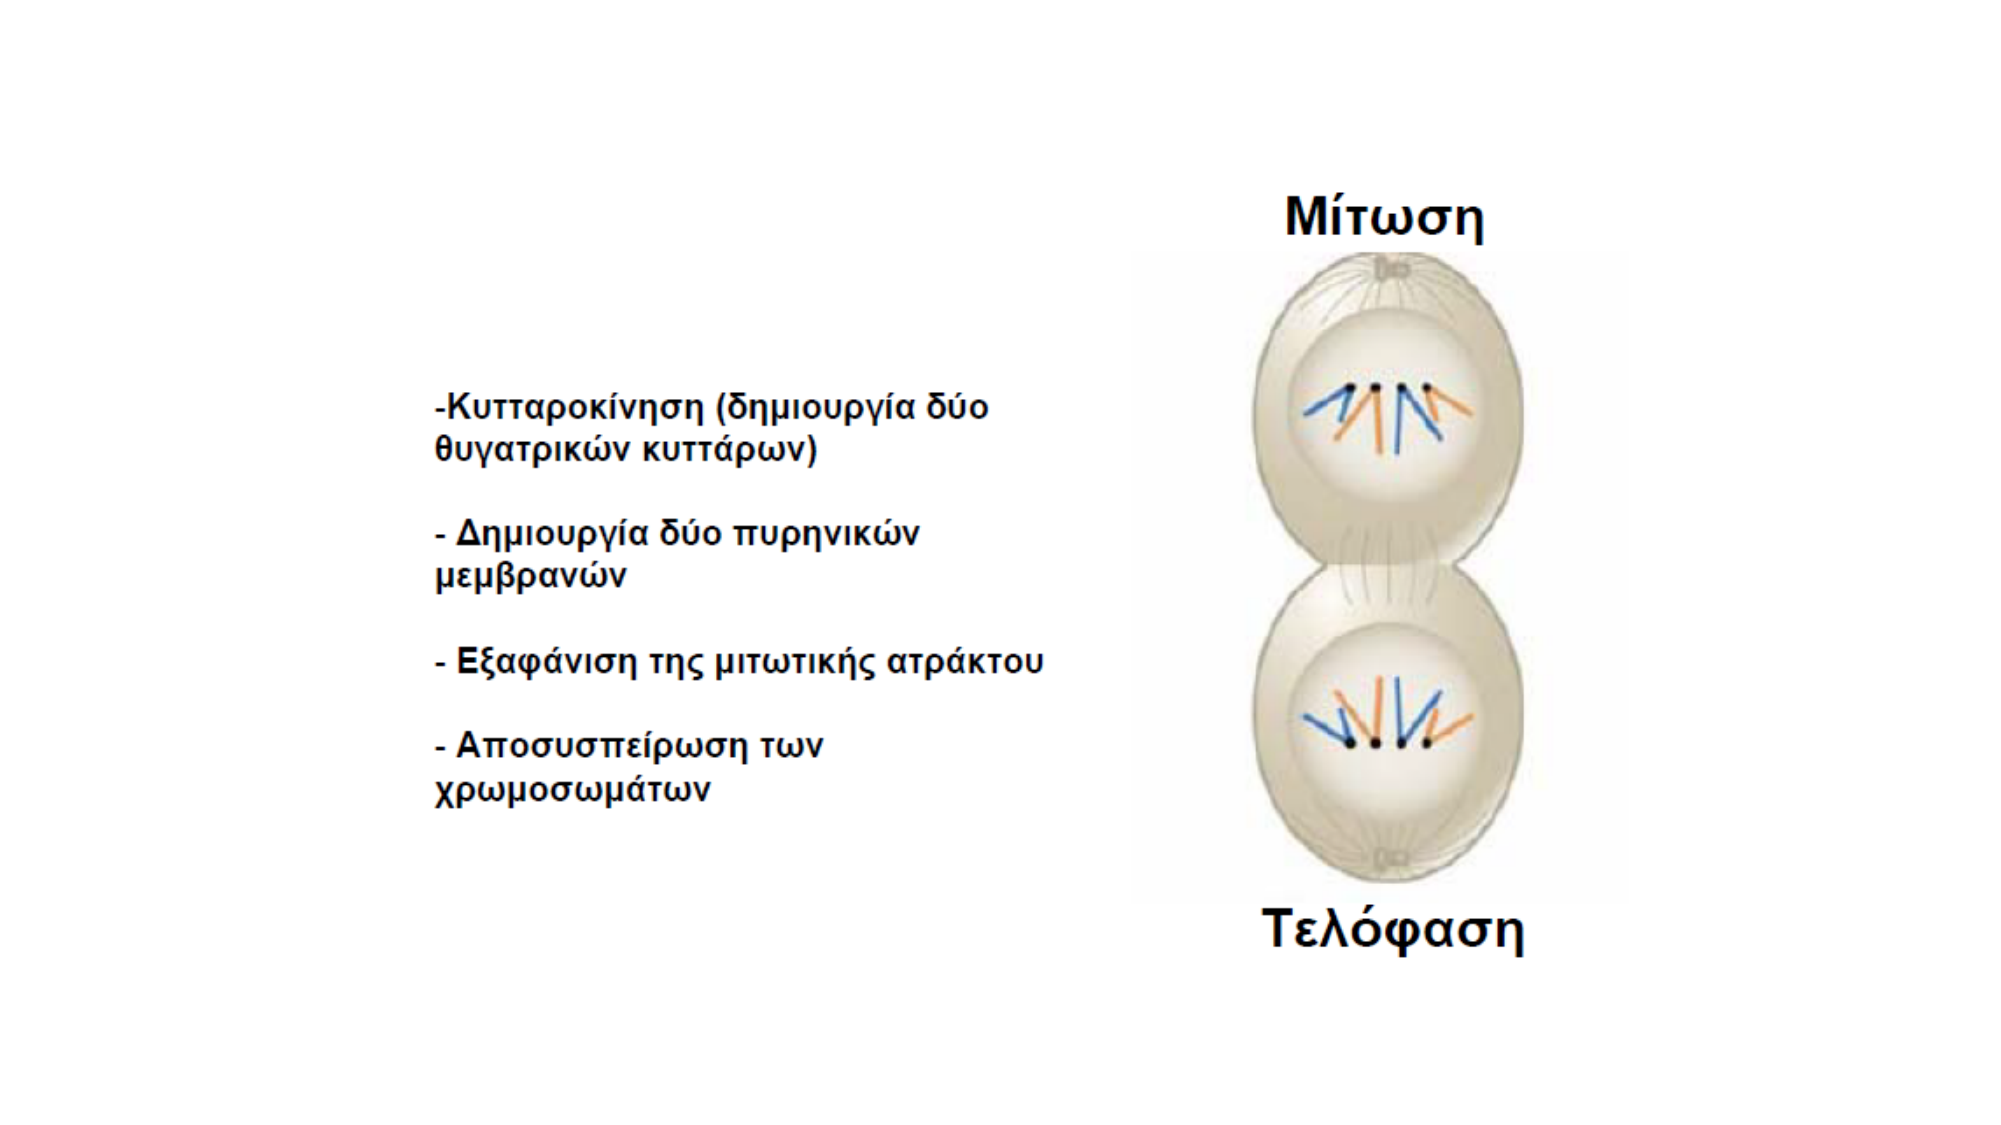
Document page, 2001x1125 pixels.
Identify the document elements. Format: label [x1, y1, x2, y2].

picture [391, 100, 1629, 1010]
